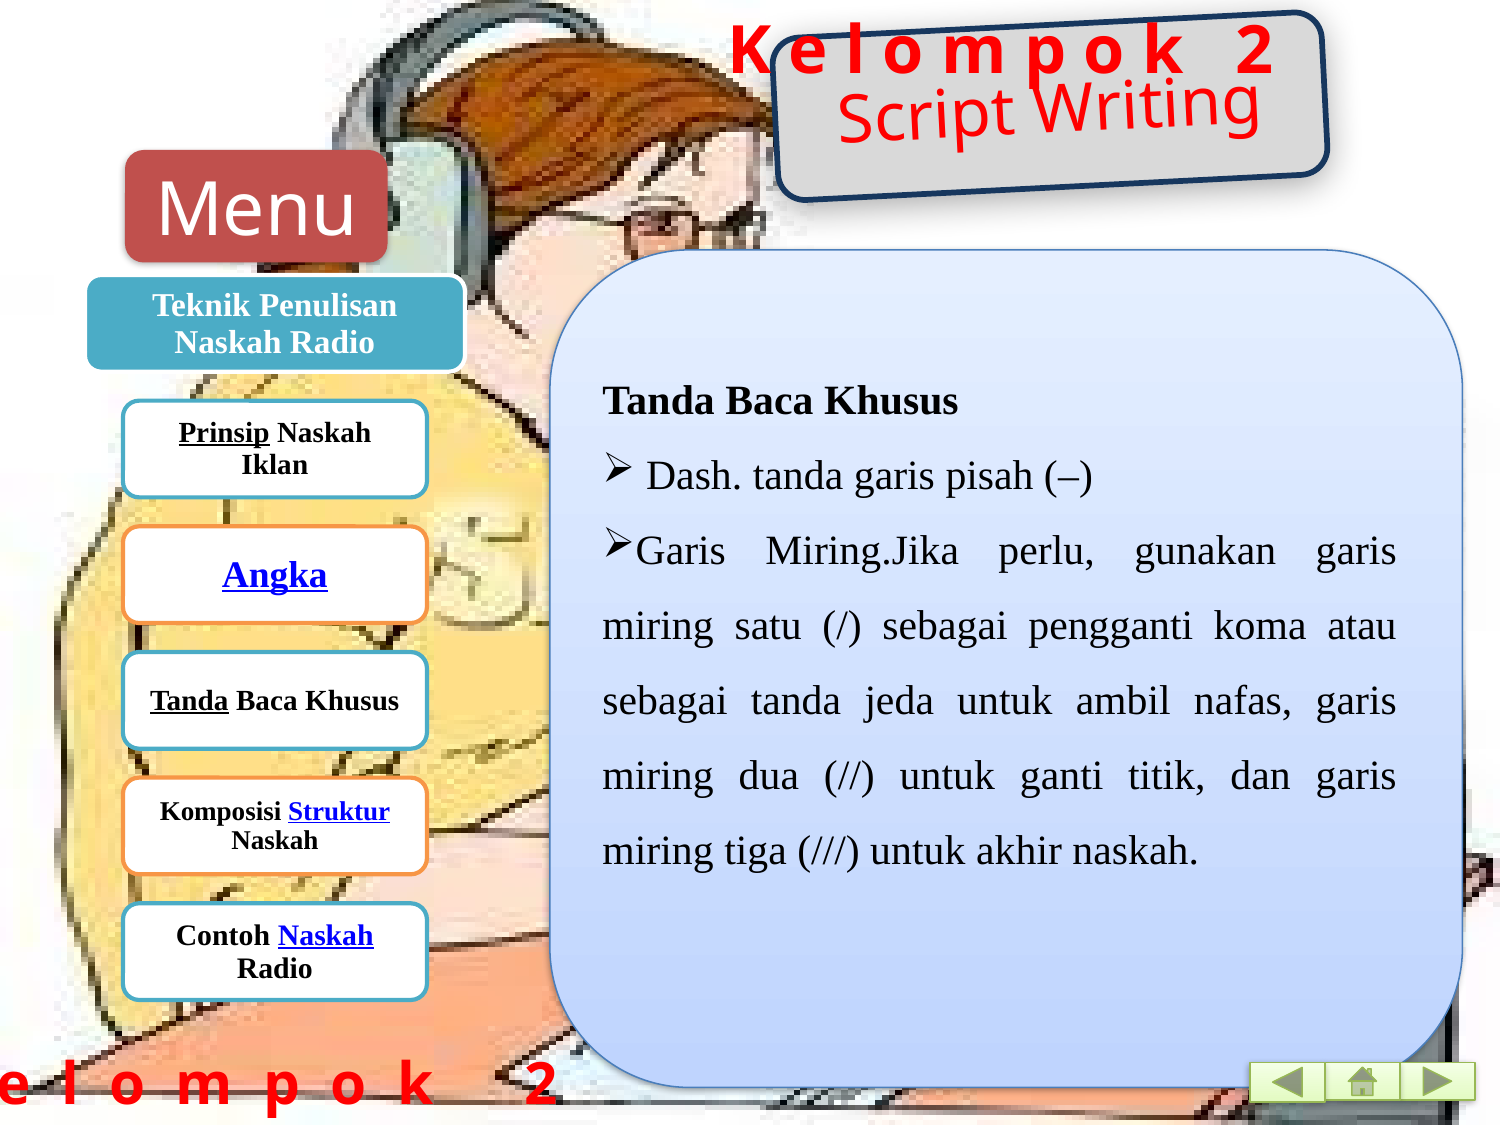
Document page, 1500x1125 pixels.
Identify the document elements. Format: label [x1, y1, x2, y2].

text_box [124, 149, 388, 263]
text_box [37, 274, 513, 1001]
picture [0, 0, 1500, 1125]
